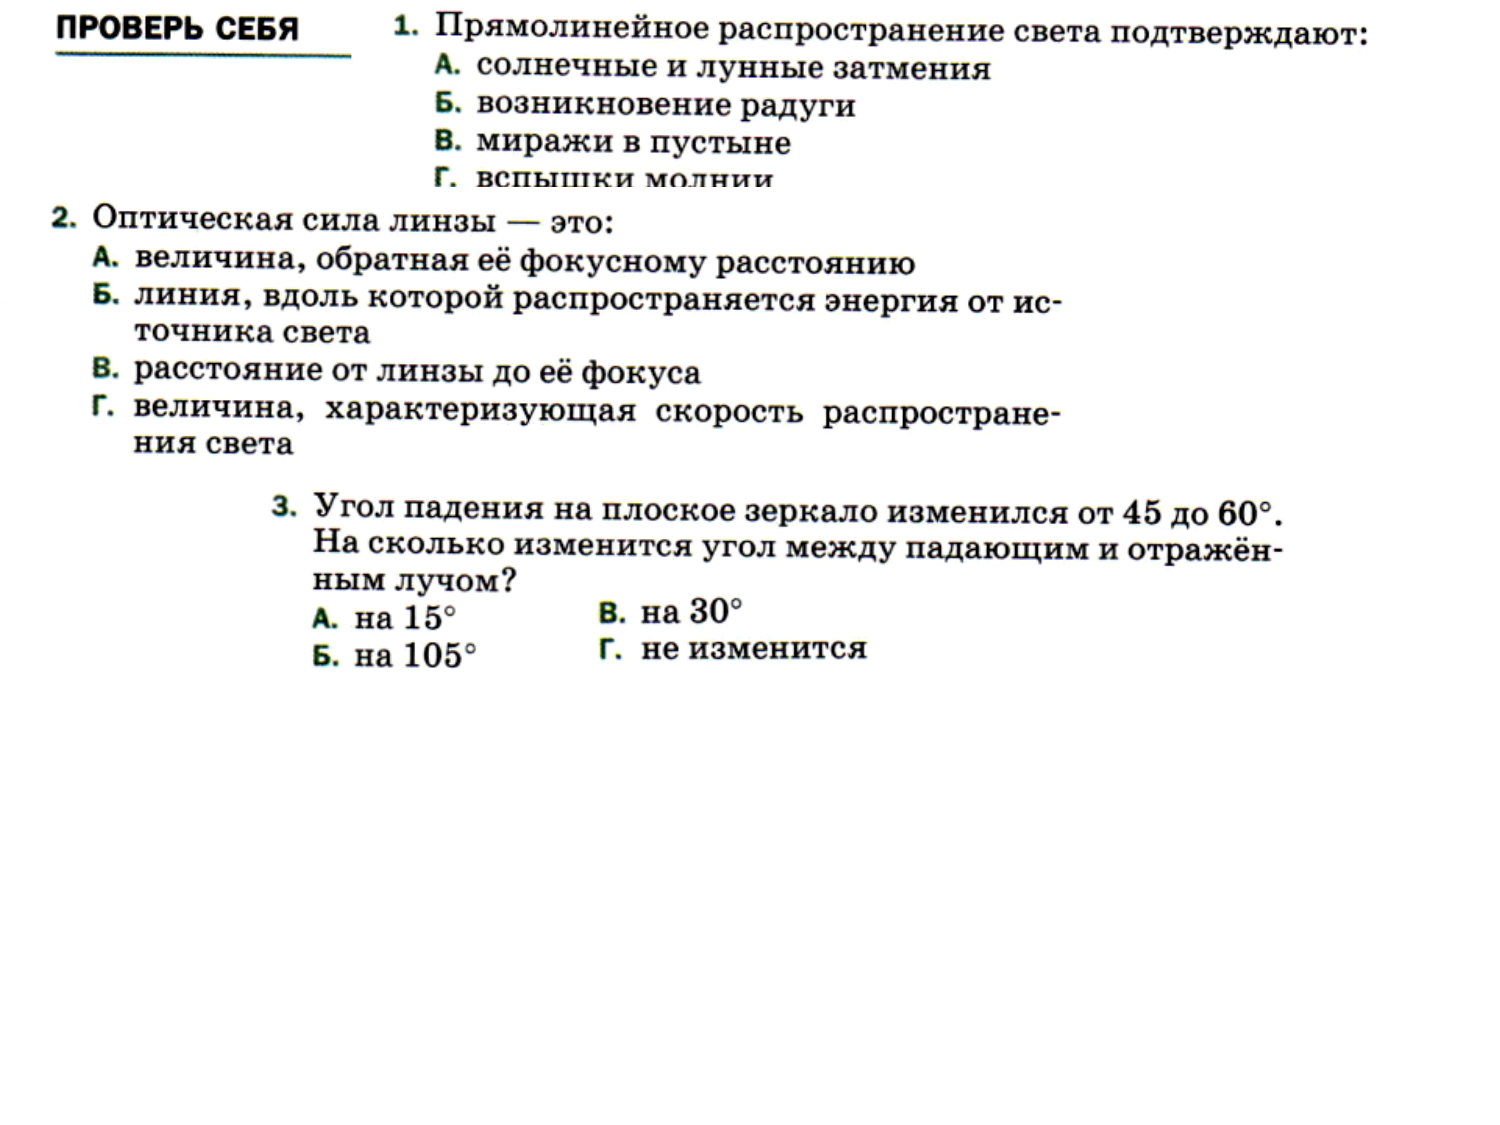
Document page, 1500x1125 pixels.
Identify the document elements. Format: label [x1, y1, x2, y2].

picture [0, 0, 352, 71]
picture [222, 480, 1301, 692]
picture [0, 0, 1419, 470]
